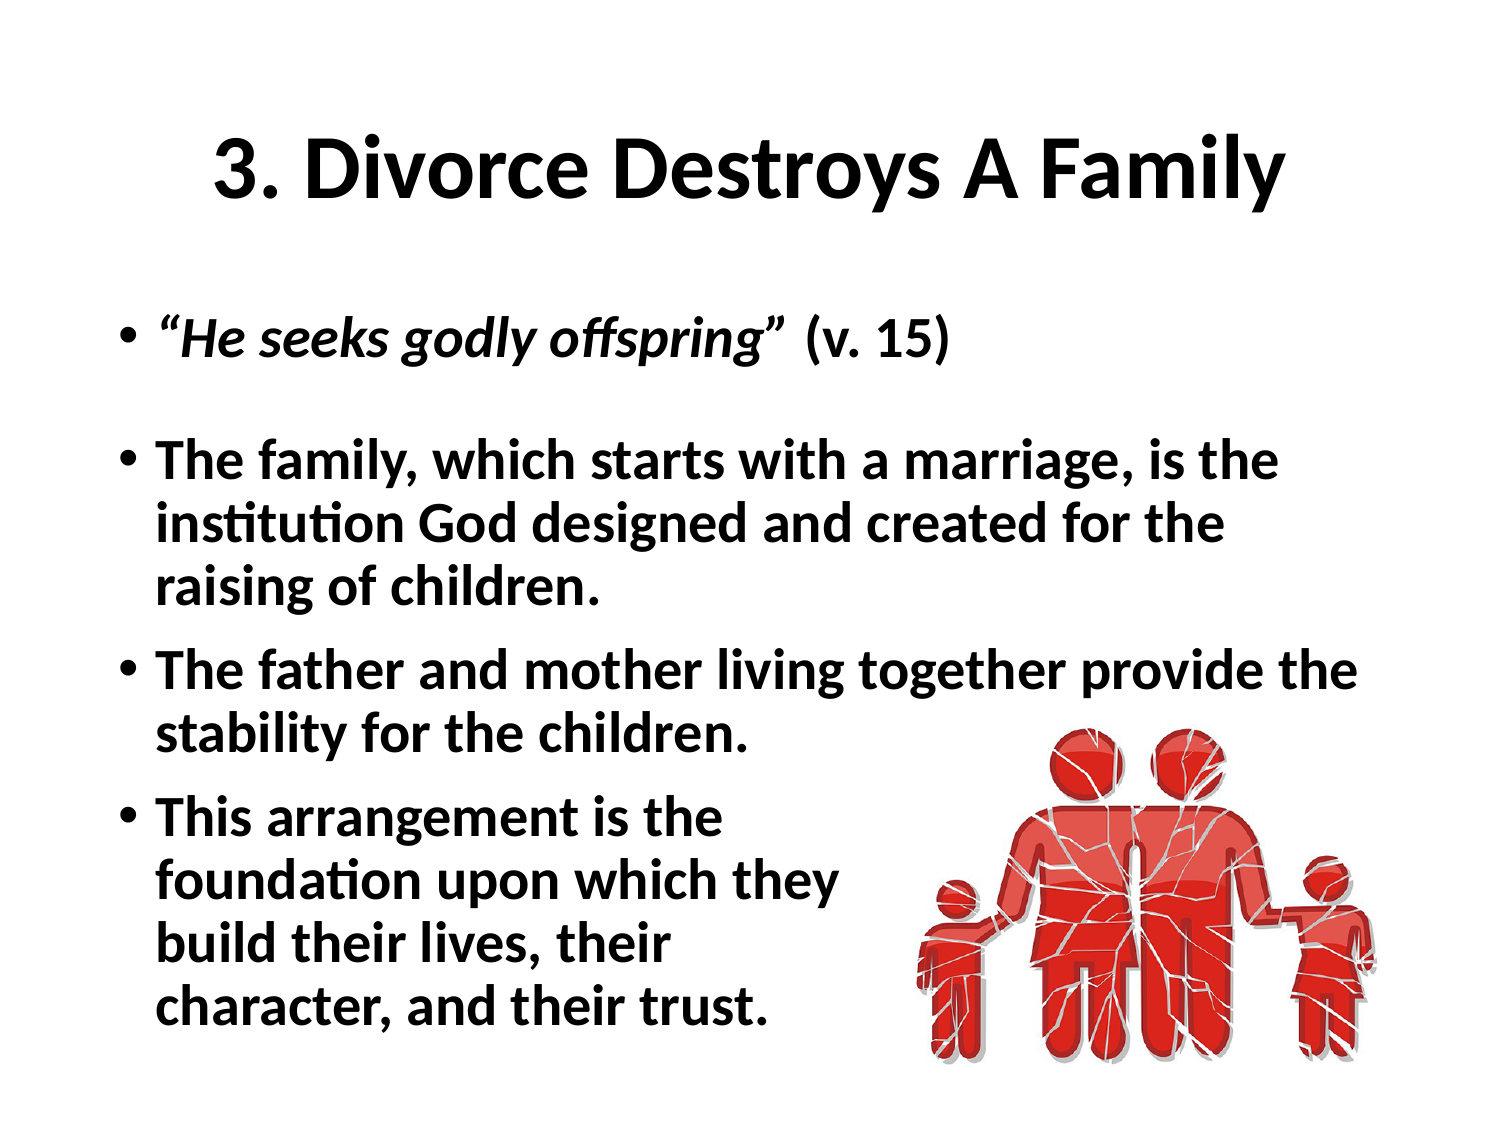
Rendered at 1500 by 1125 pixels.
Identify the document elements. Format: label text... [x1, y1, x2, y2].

picture [904, 724, 1389, 1068]
list “He seeks godly offspring” (v. 15) The family, which starts with a marriage, is the institution God designed and created for the raising of children. The father and mother living together provide the stability for the children. This arrangement is the foundation upon which they build their lives, their character, and their trust. [103, 299, 1397, 1068]
title 3. Divorce Destroys A Family [103, 59, 1397, 278]
